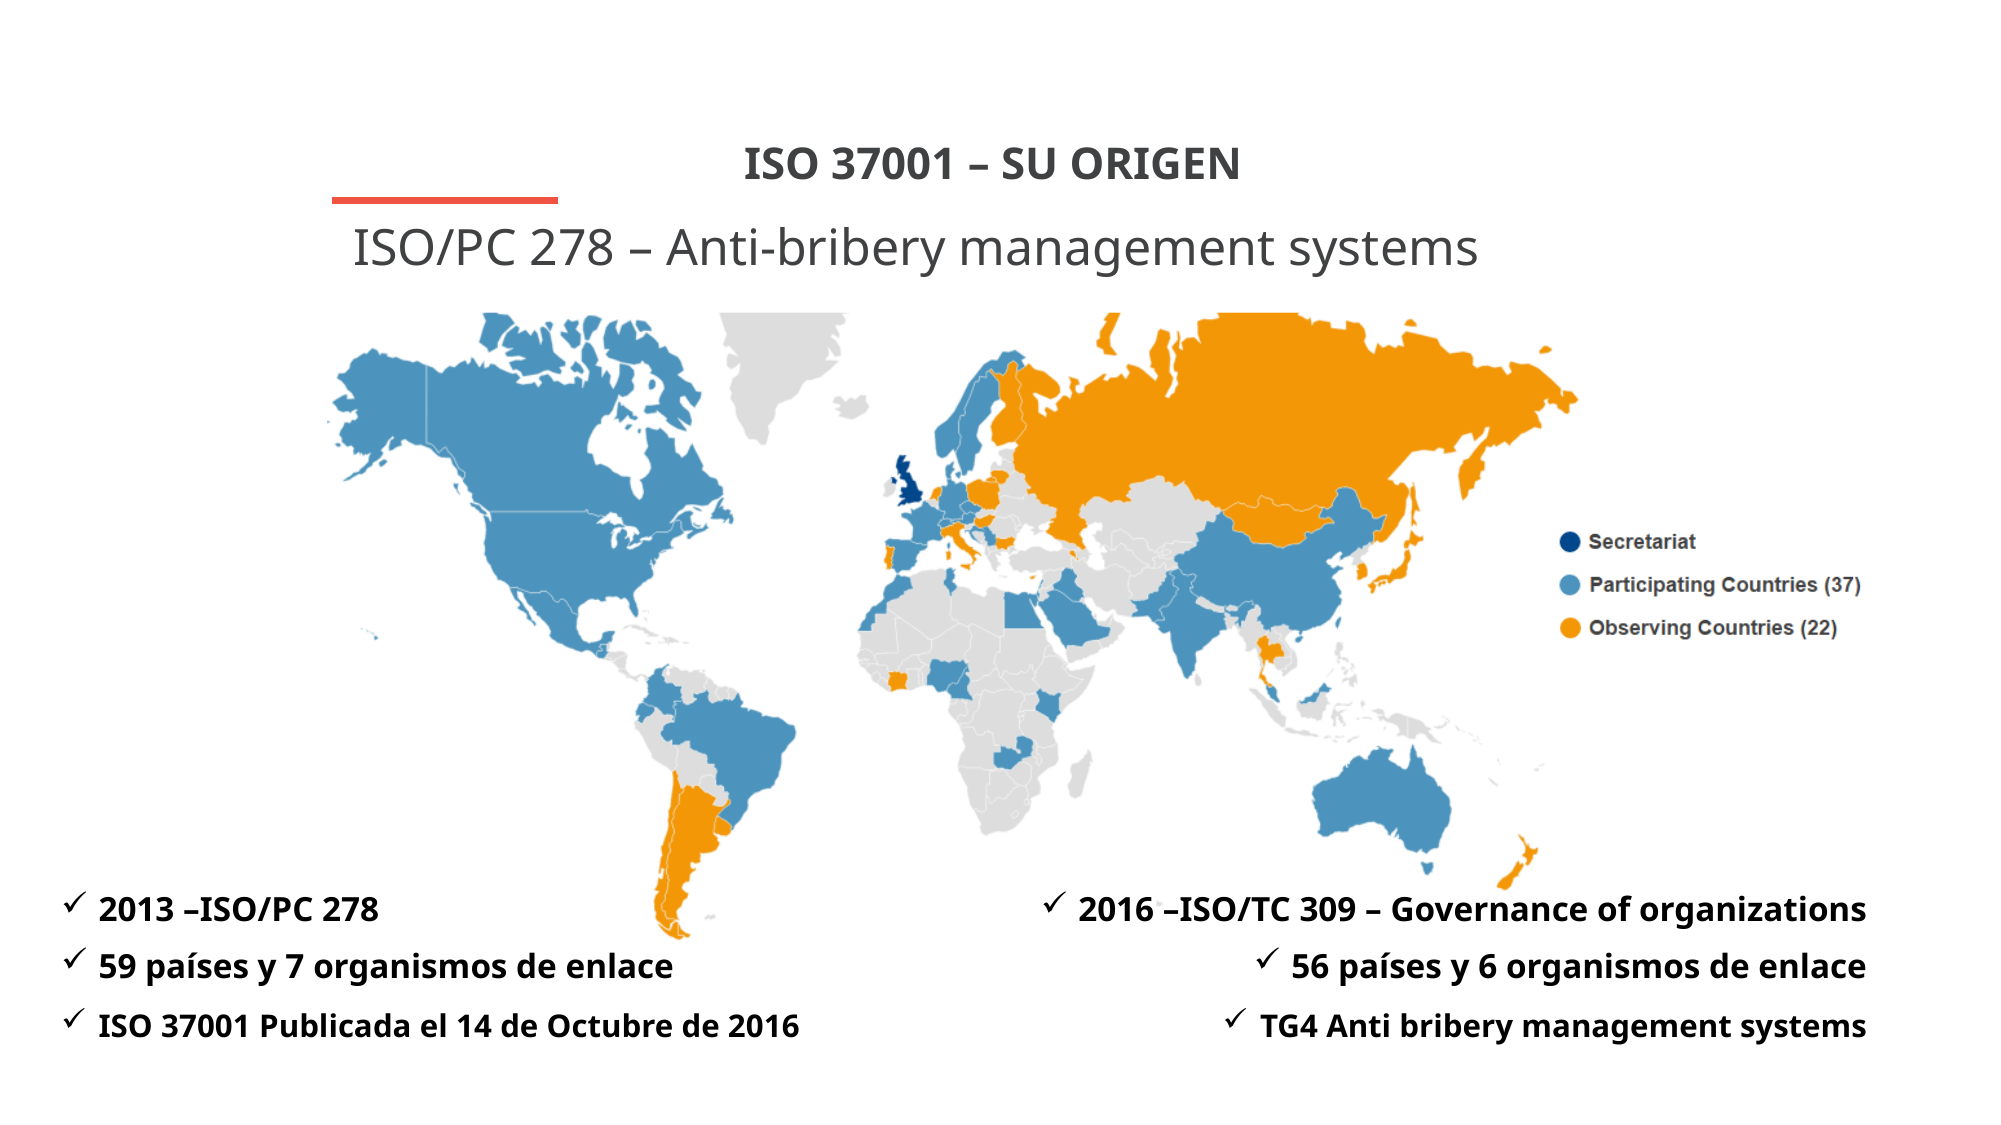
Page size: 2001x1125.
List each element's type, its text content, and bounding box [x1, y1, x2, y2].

text_box 2016 –ISO/TC 309 – Governance of organizations 56 países y 6 organismos de enlace TG4 Anti bribery management systems [970, 885, 1883, 1073]
picture [323, 303, 1852, 948]
text_box ISO/PC 278 – Anti-bribery management systems [338, 208, 1733, 283]
text_box ISO 37001 – SU ORIGEN [440, 128, 1547, 196]
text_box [1551, 521, 1870, 646]
list 2013 –ISO/PC 278 59 países y 7 organismos de enlace ISO 37001 Publicada el 14 de Octubre de 2016 [46, 885, 958, 1073]
